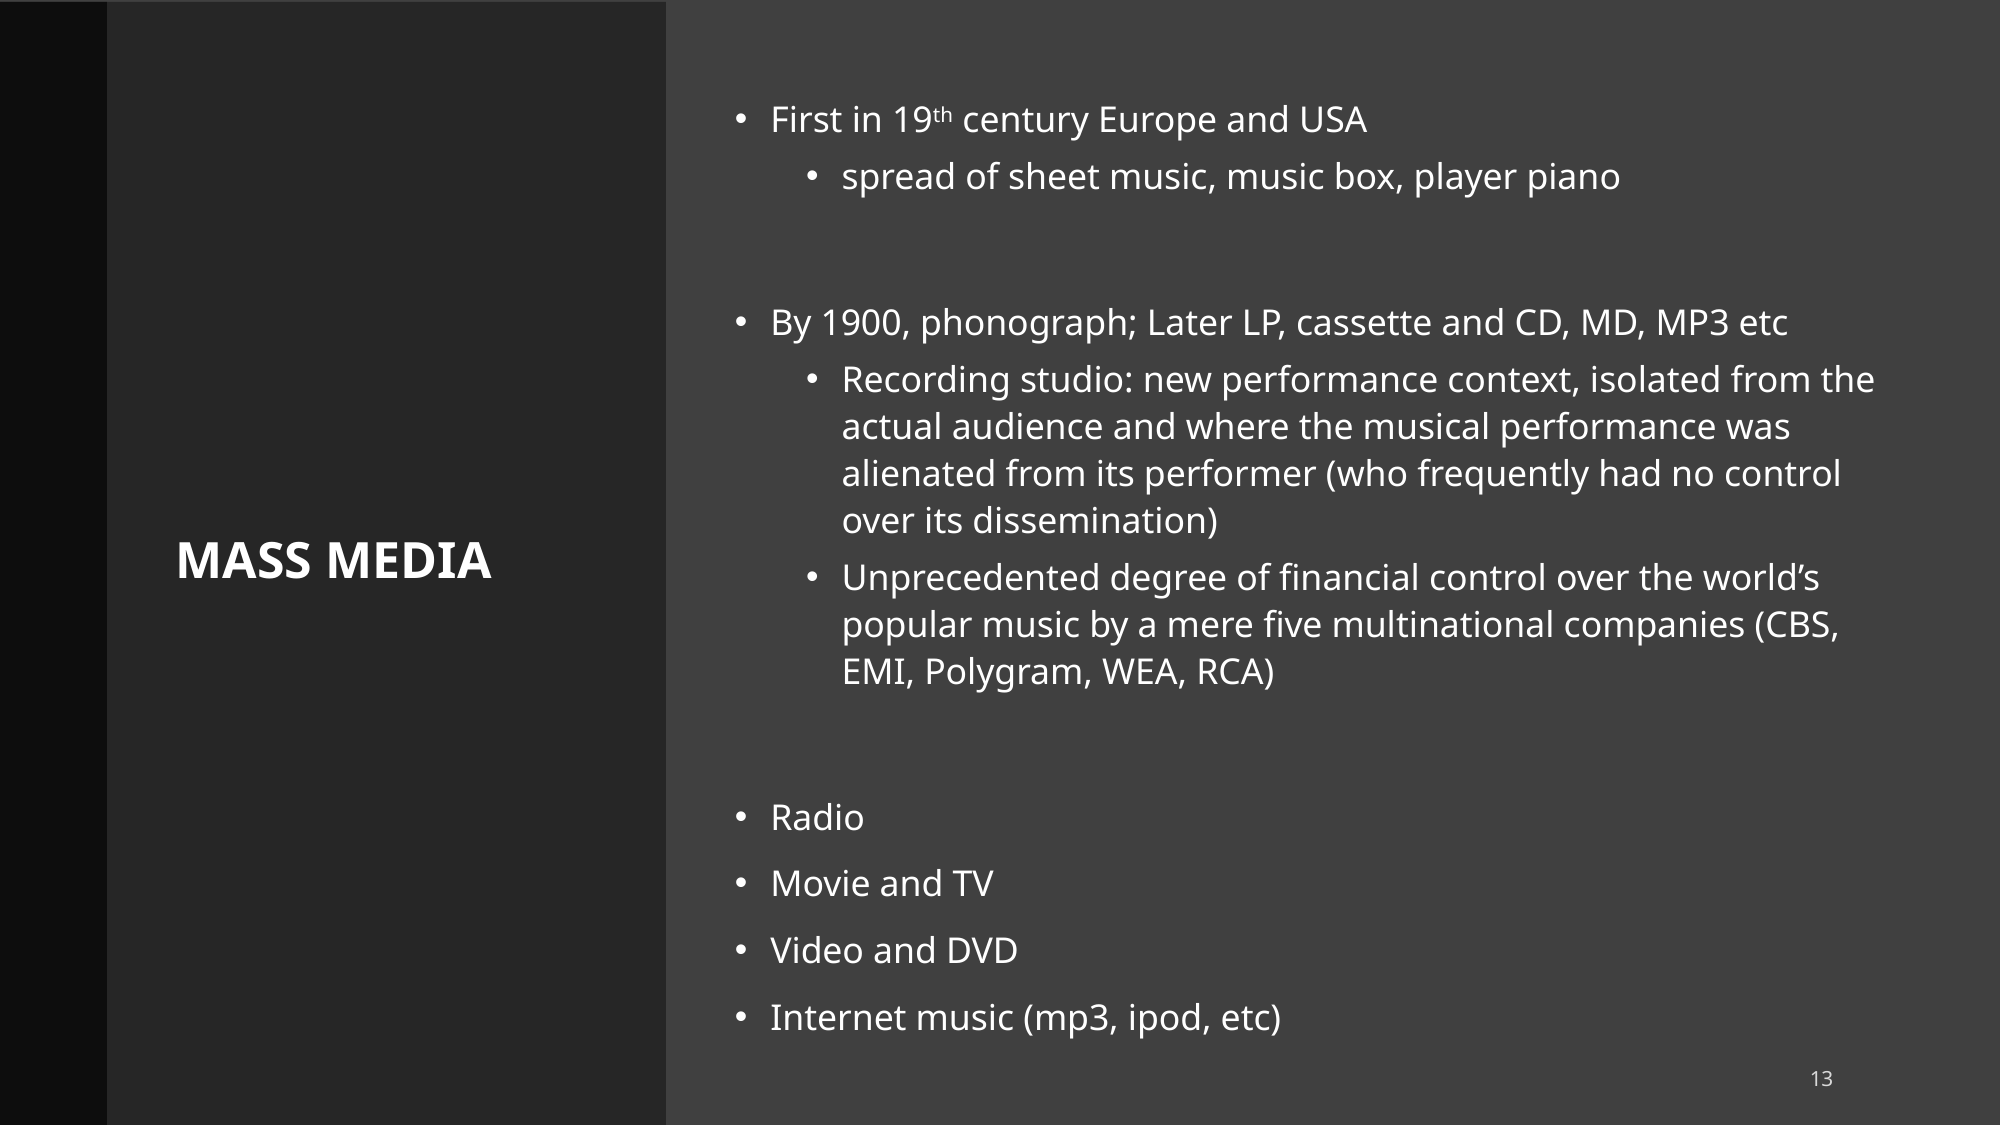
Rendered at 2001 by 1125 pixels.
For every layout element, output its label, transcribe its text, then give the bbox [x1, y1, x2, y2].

text_box [108, 0, 667, 1125]
slide_number 13 [1724, 1050, 1849, 1110]
title Mass Media [160, 190, 613, 935]
text_box [667, 0, 2000, 1125]
text_box [0, 0, 108, 1125]
list First in 19th century Europe and USA spread of sheet music, music box, player piano By 1900, phonograph; Later LP, cassette and CD, MD, MP3 etc Recording studio: new performance context, isolated from the actual audience and where the musical performance was alienated from its performer (who frequently had no control over its dissemination) Unprecedented degree of financial control over the world’s popular music by a mere five multinational companies (CBS, EMI, Polygram, WEA, RCA) Radio Movie and TV Video and DVD Internet music (mp3, ipod, etc) [719, 85, 1925, 1050]
